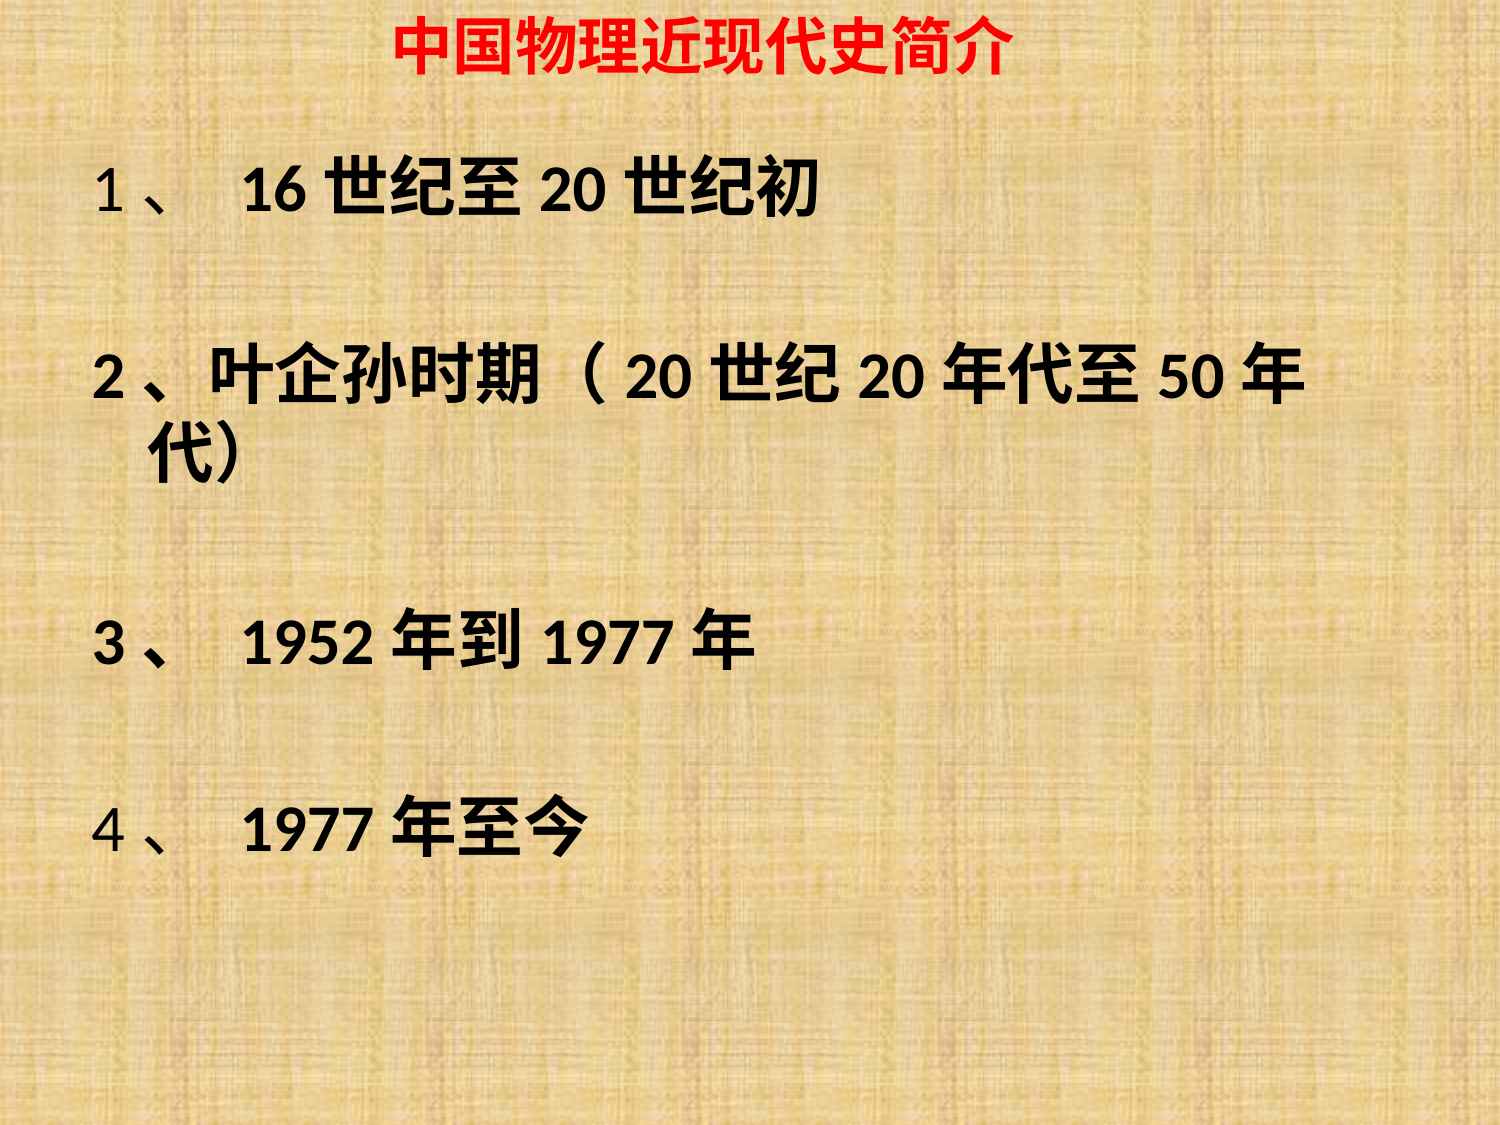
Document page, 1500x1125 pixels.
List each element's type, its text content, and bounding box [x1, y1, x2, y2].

picture [0, 0, 1500, 1125]
list 1、 16世纪至20世纪初 2、叶企孙时期（20世纪20年代至50年代） 3、 1952年到1977年 4、 1977年至今 [76, 137, 1427, 880]
text_box 中国物理近现代史简介 [348, 0, 1058, 90]
